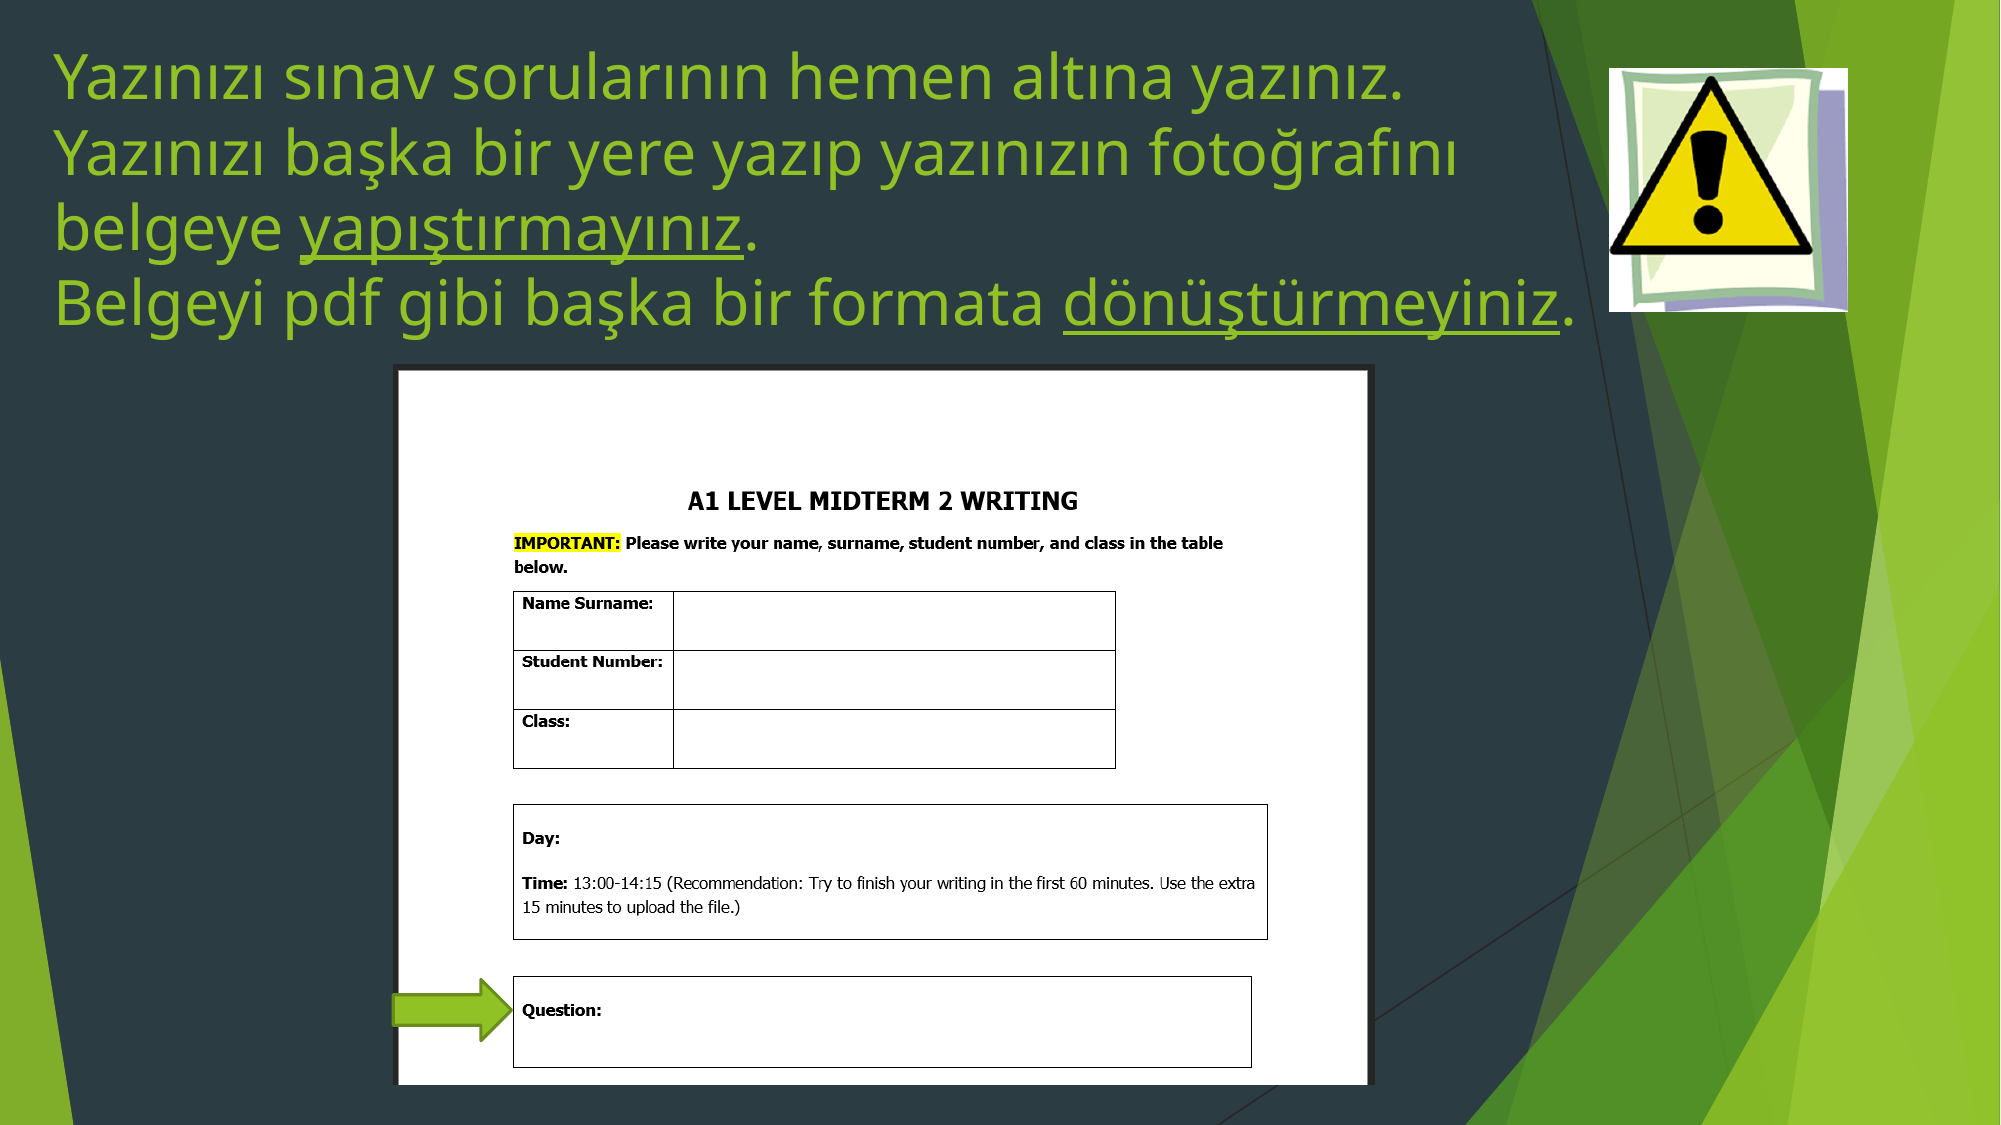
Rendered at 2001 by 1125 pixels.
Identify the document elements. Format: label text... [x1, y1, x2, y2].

picture [1608, 67, 1848, 313]
picture [392, 363, 1375, 1086]
title Yazınızı sınav sorularının hemen altına yazınız. Yazınızı başka bir yere yazıp yazınızın fotoğrafını belgeye yapıştırmayınız. Belgeyi pdf gibi başka bir formata dönüştürmeyiniz. [38, 29, 1693, 351]
